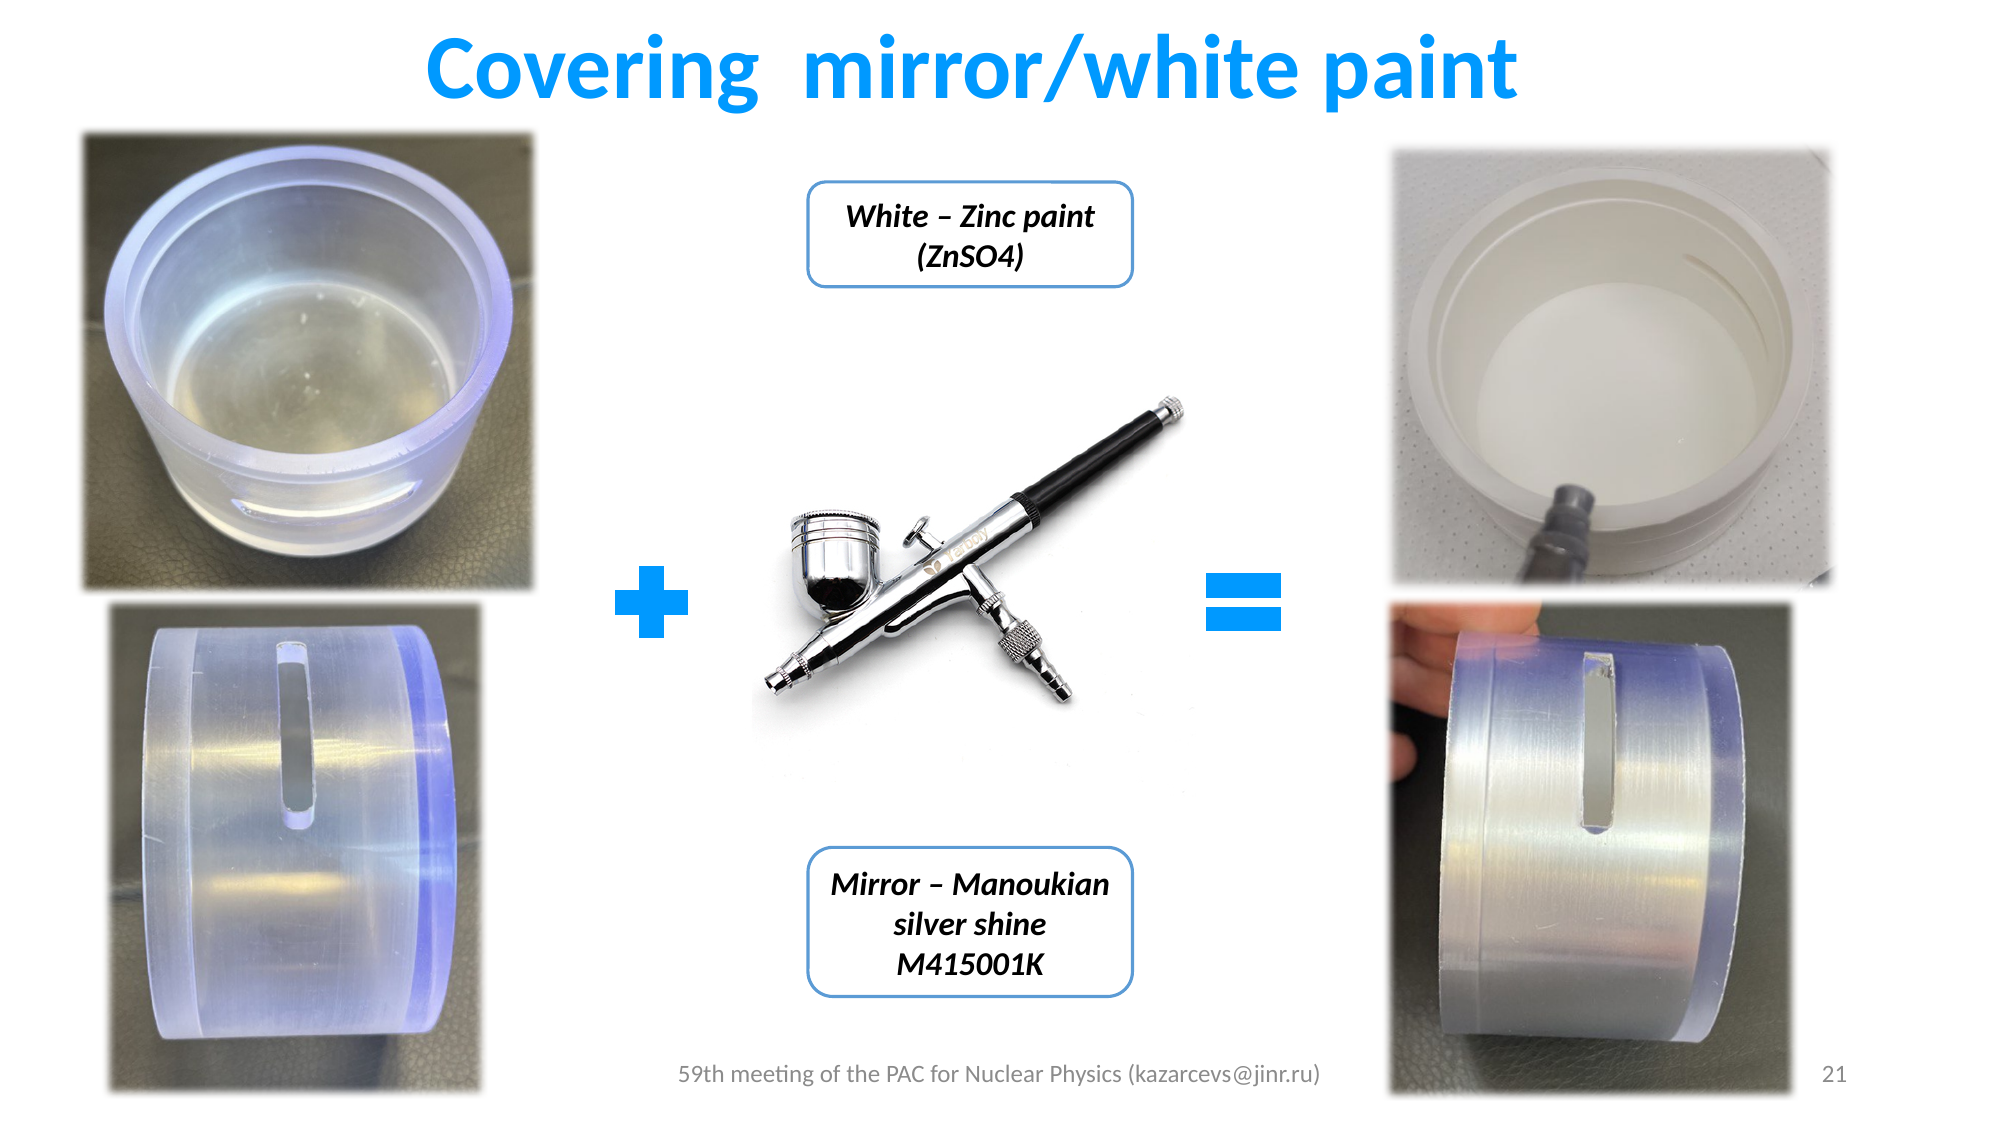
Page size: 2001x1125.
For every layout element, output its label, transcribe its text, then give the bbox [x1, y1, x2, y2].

picture [1382, 595, 1799, 1101]
picture [1382, 139, 1839, 594]
footer 59th meeting of the PAC for Nuclear Physics (kazarcevs@jinr.ru) [662, 1042, 1338, 1103]
text_box White – Zinc paint (ZnSO4) [806, 180, 1134, 288]
picture [745, 377, 1196, 828]
picture [75, 125, 540, 1099]
text_box [615, 566, 688, 638]
text_box Mirror – Manoukian silver shine M415001K [806, 846, 1134, 998]
text_box [1206, 607, 1281, 631]
slide_number 21 [1412, 1042, 1863, 1103]
text_box [1206, 573, 1281, 598]
